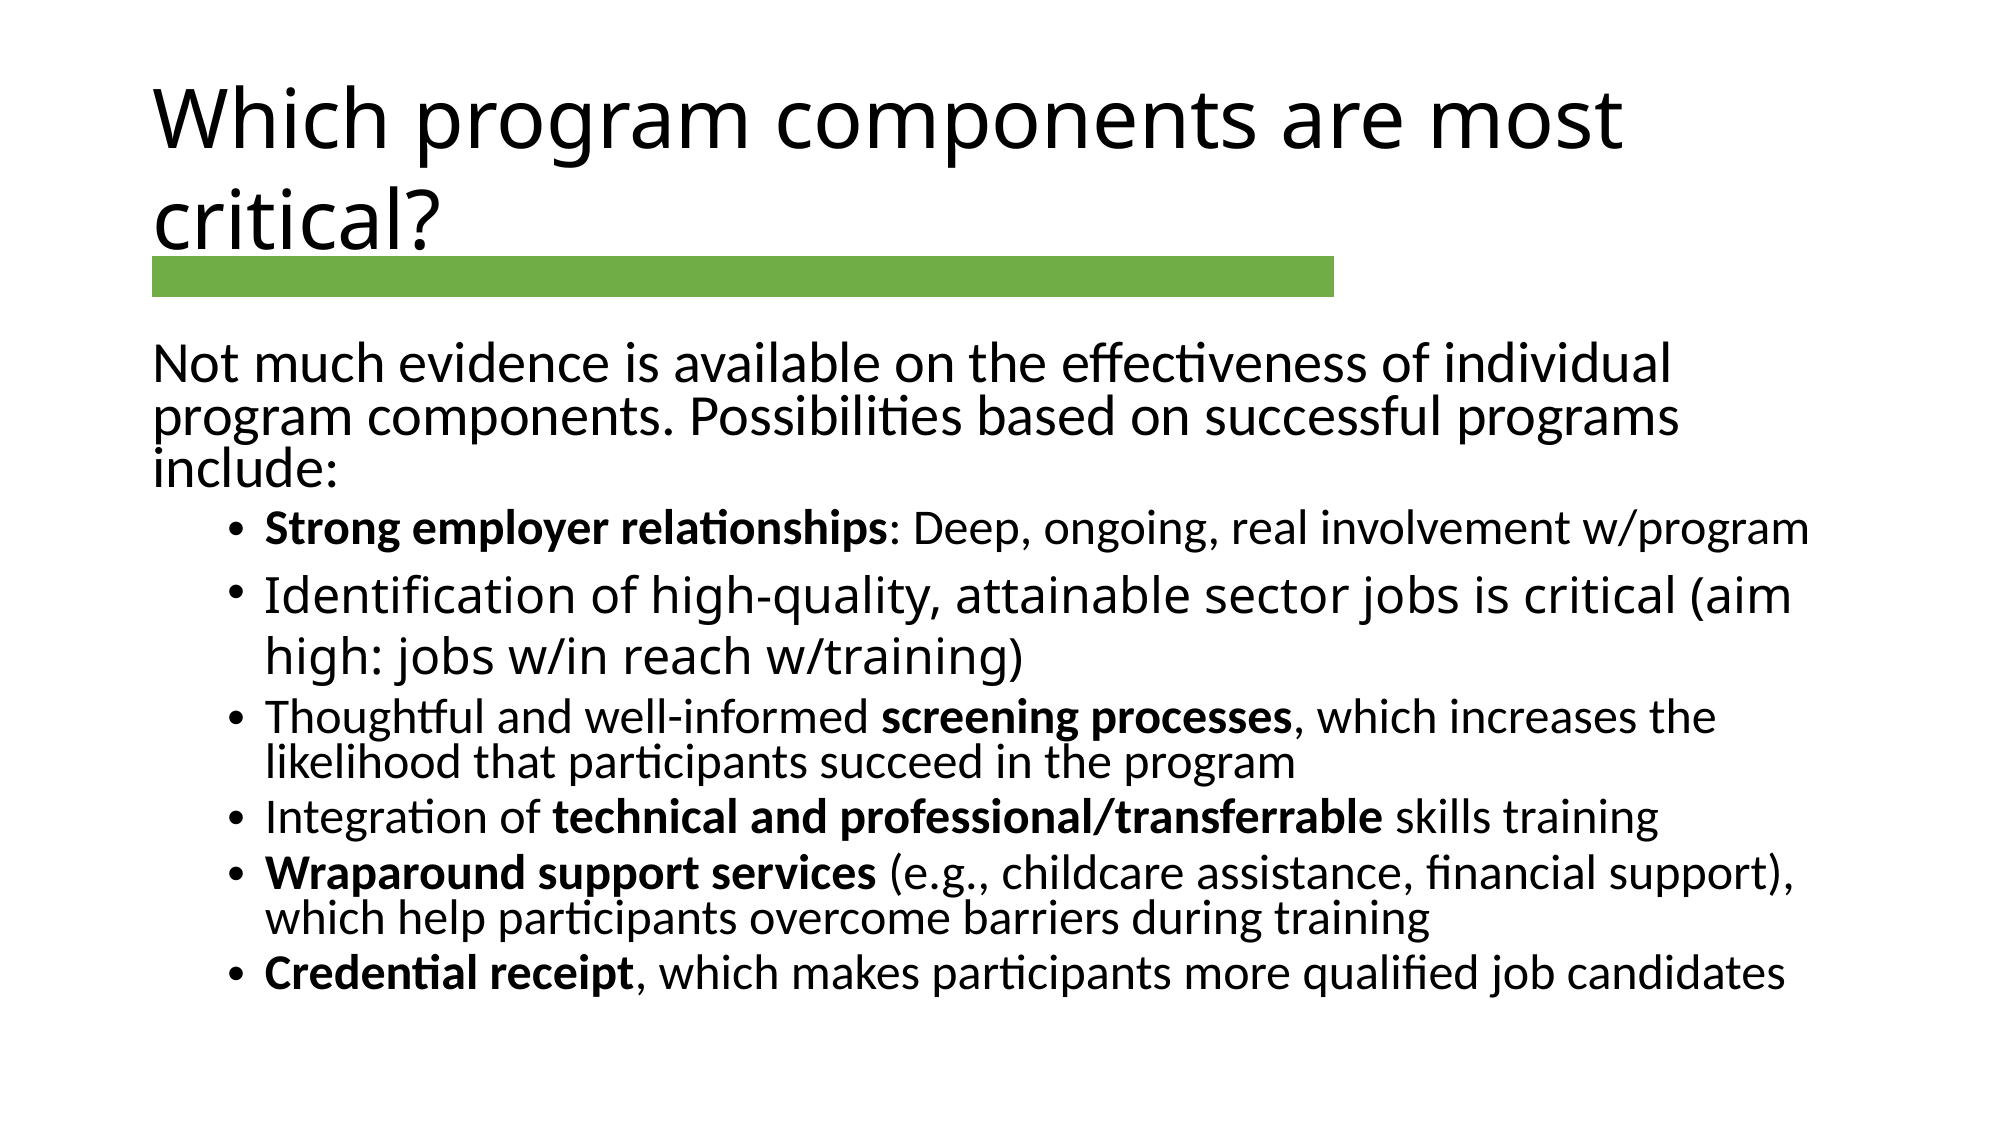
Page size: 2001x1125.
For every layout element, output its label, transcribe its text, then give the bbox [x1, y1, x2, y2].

list Not much evidence is available on the effectiveness of individual program components. Possibilities based on successful programs include: Strong employer relationships: Deep, ongoing, real involvement w/program Identification of high-quality, attainable sector jobs is critical (aim high: jobs w/in reach w/training) Thoughtful and well-informed screening processes, which increases the likelihood that participants succeed in the program Integration of technical and professional/transferrable skills training Wraparound support services (e.g., childcare assistance, financial support), which help participants overcome barriers during training Credential receipt, which makes participants more qualified job candidates [137, 333, 1863, 1014]
table_header [152, 256, 1334, 297]
title Which program components are most critical? [137, 59, 1863, 278]
